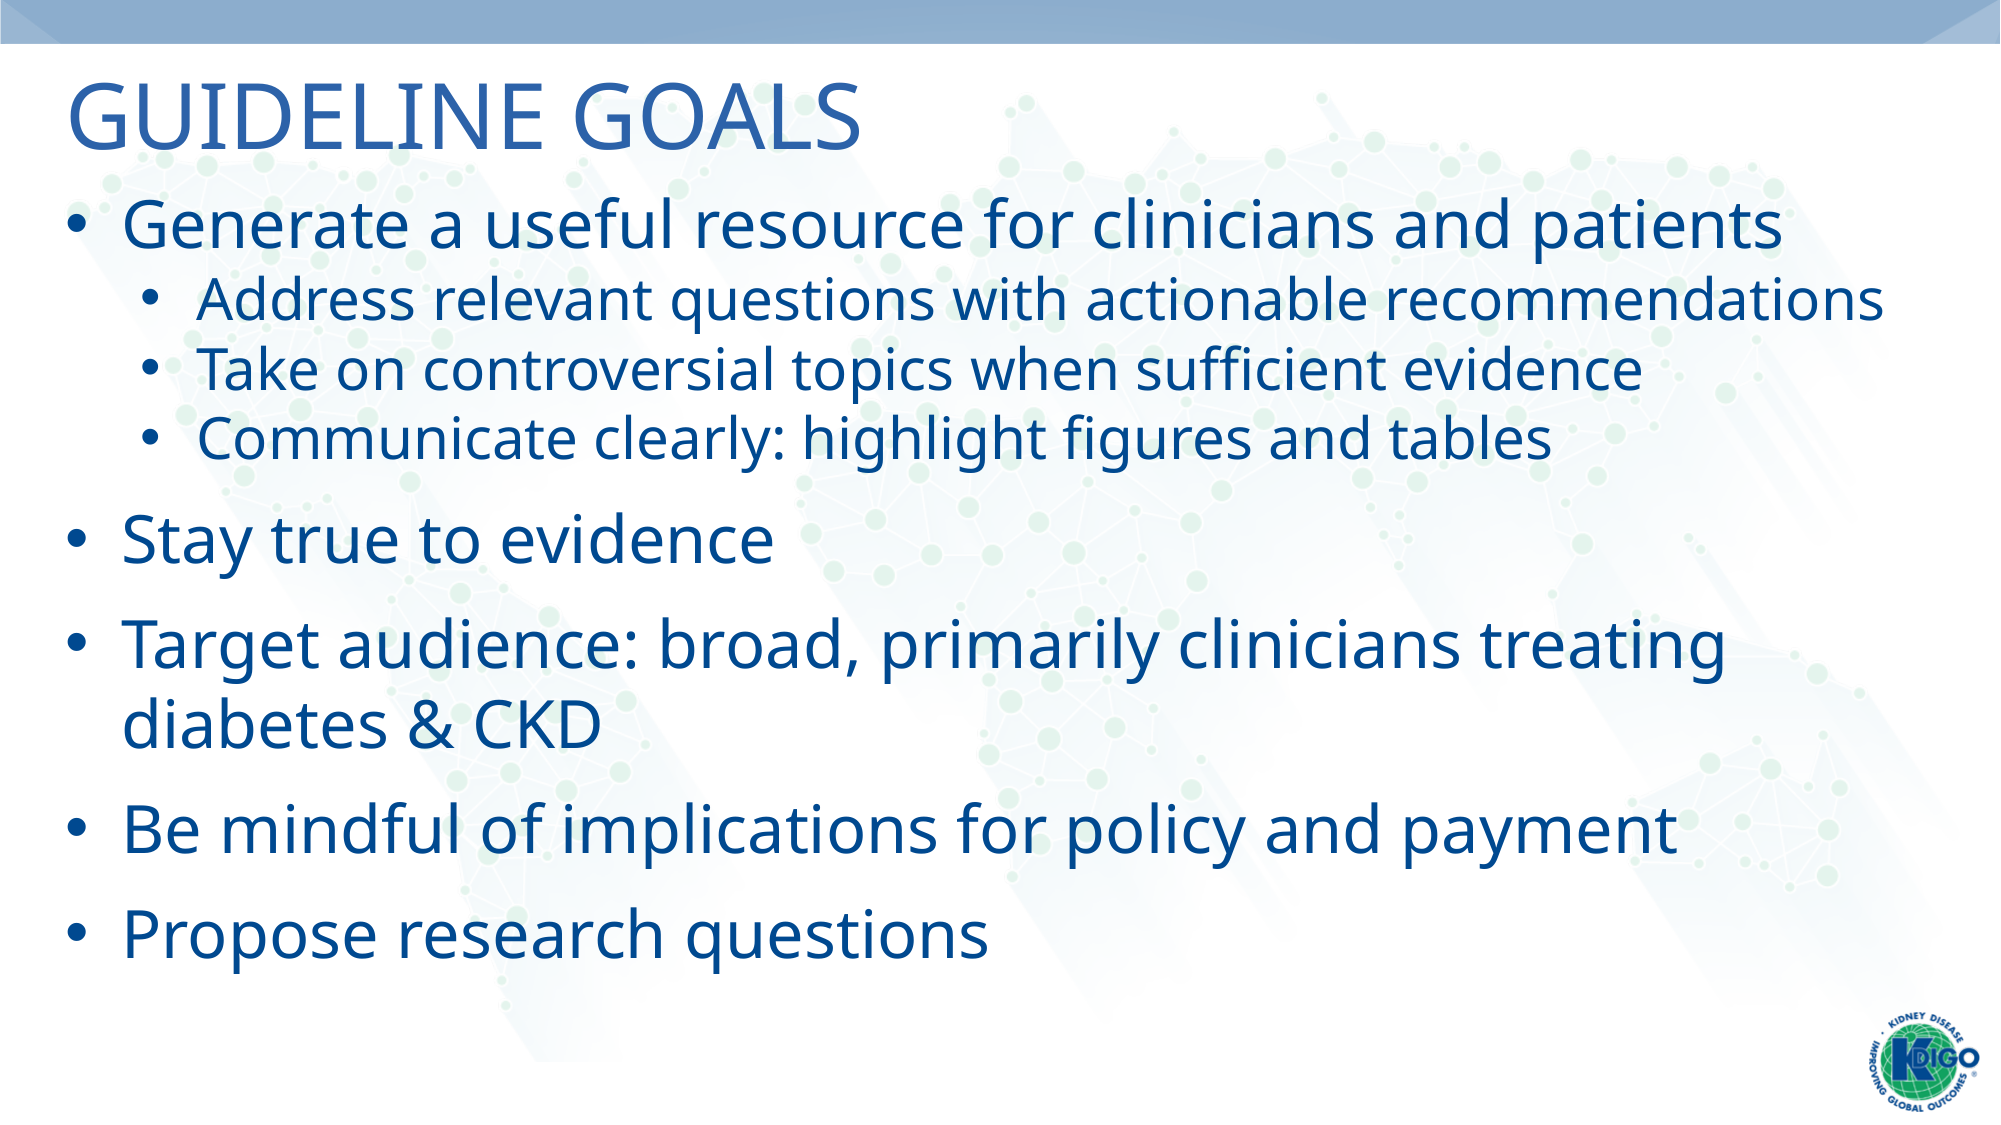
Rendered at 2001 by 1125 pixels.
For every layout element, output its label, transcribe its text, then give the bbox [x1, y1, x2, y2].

subtitle Generate a useful resource for clinicians and patients Address relevant questions with actionable recommendations Take on controversial topics when sufficient evidence Communicate clearly: highlight figures and tables Stay true to evidence Target audience: broad, primarily clinicians treating diabetes & CKD Be mindful of implications for policy and payment Propose research questions [50, 174, 1950, 288]
picture [1869, 1012, 1980, 1112]
title Guideline goals [50, 61, 1870, 174]
picture [0, 0, 2000, 1061]
